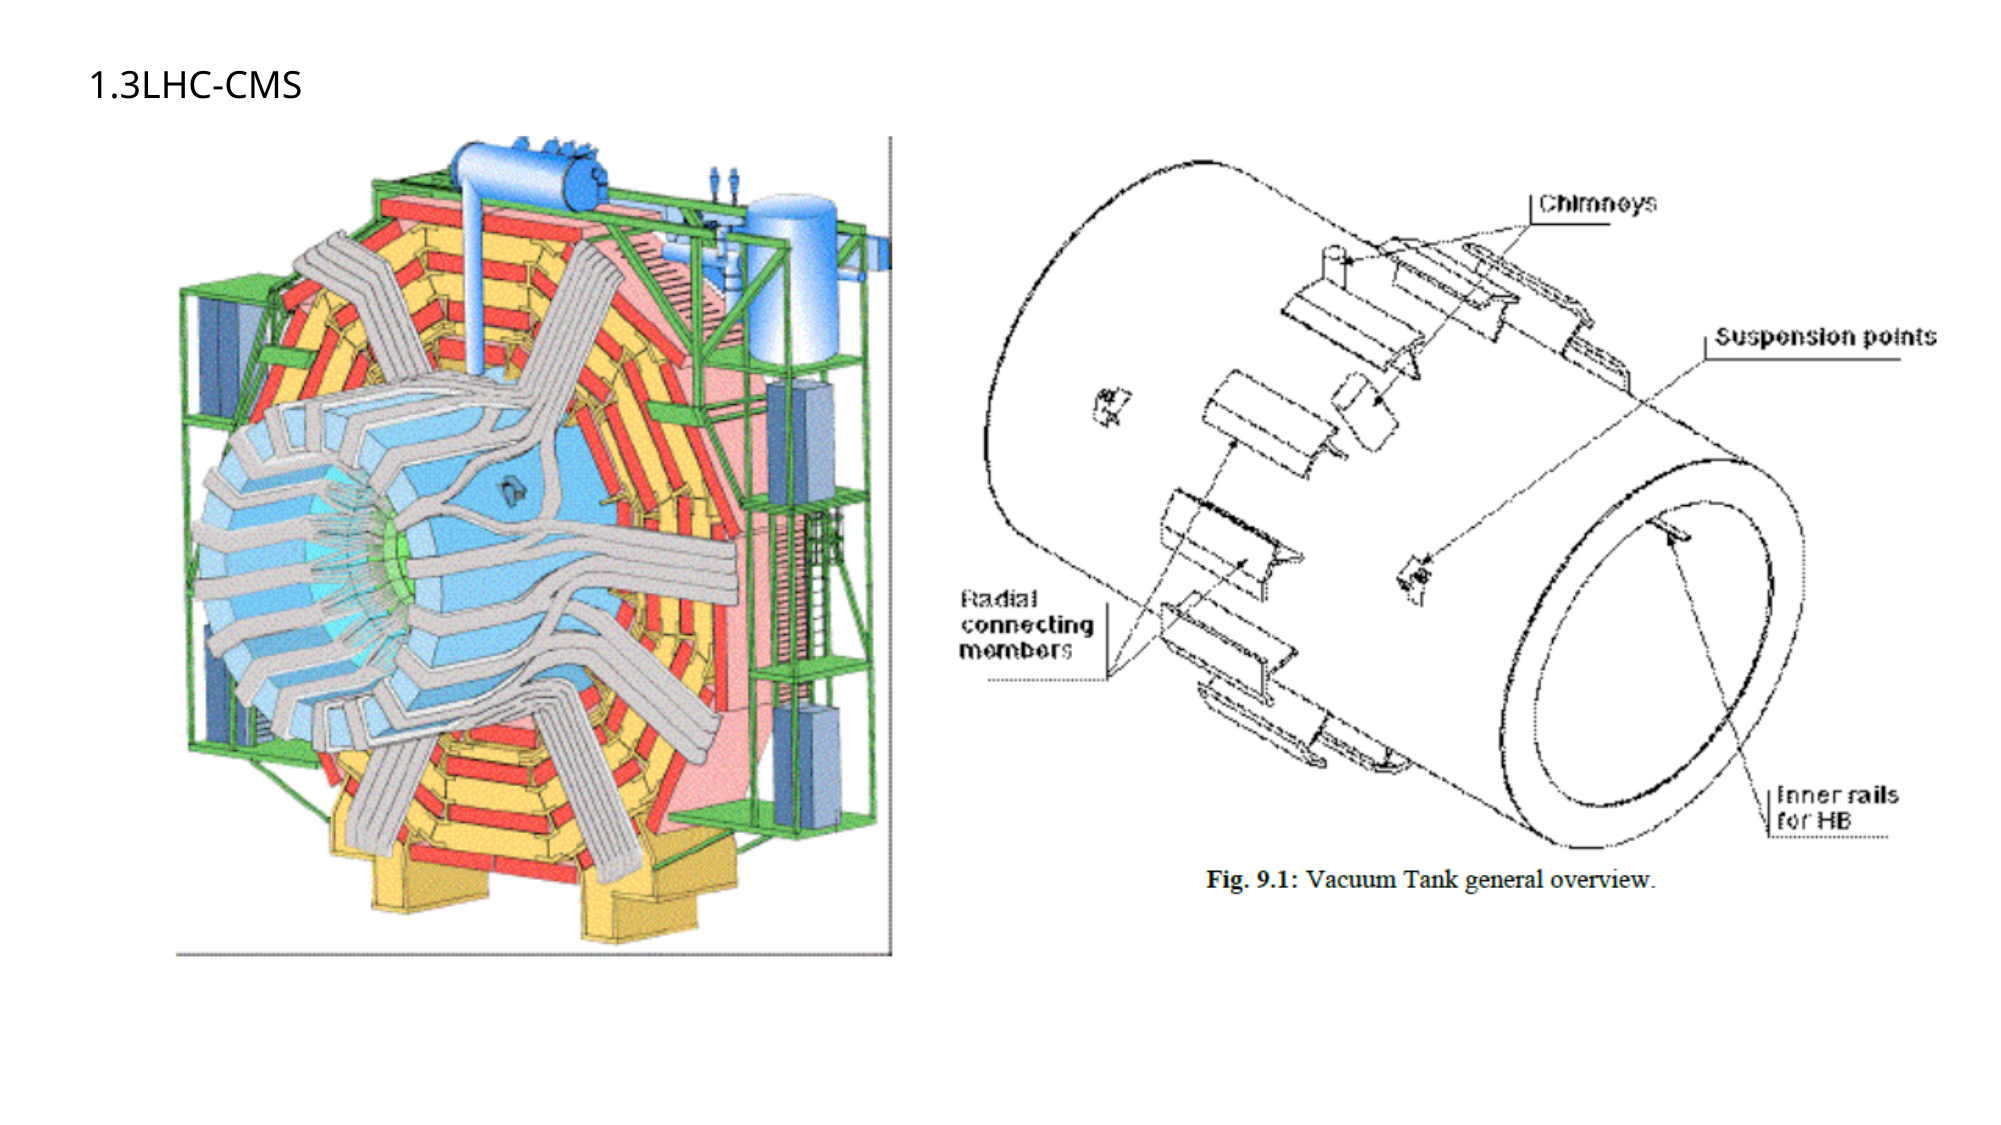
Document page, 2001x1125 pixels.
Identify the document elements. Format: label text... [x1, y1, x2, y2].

picture [145, 113, 894, 966]
picture [925, 141, 1990, 938]
text_box 1.3LHC-CMS [73, 53, 318, 113]
